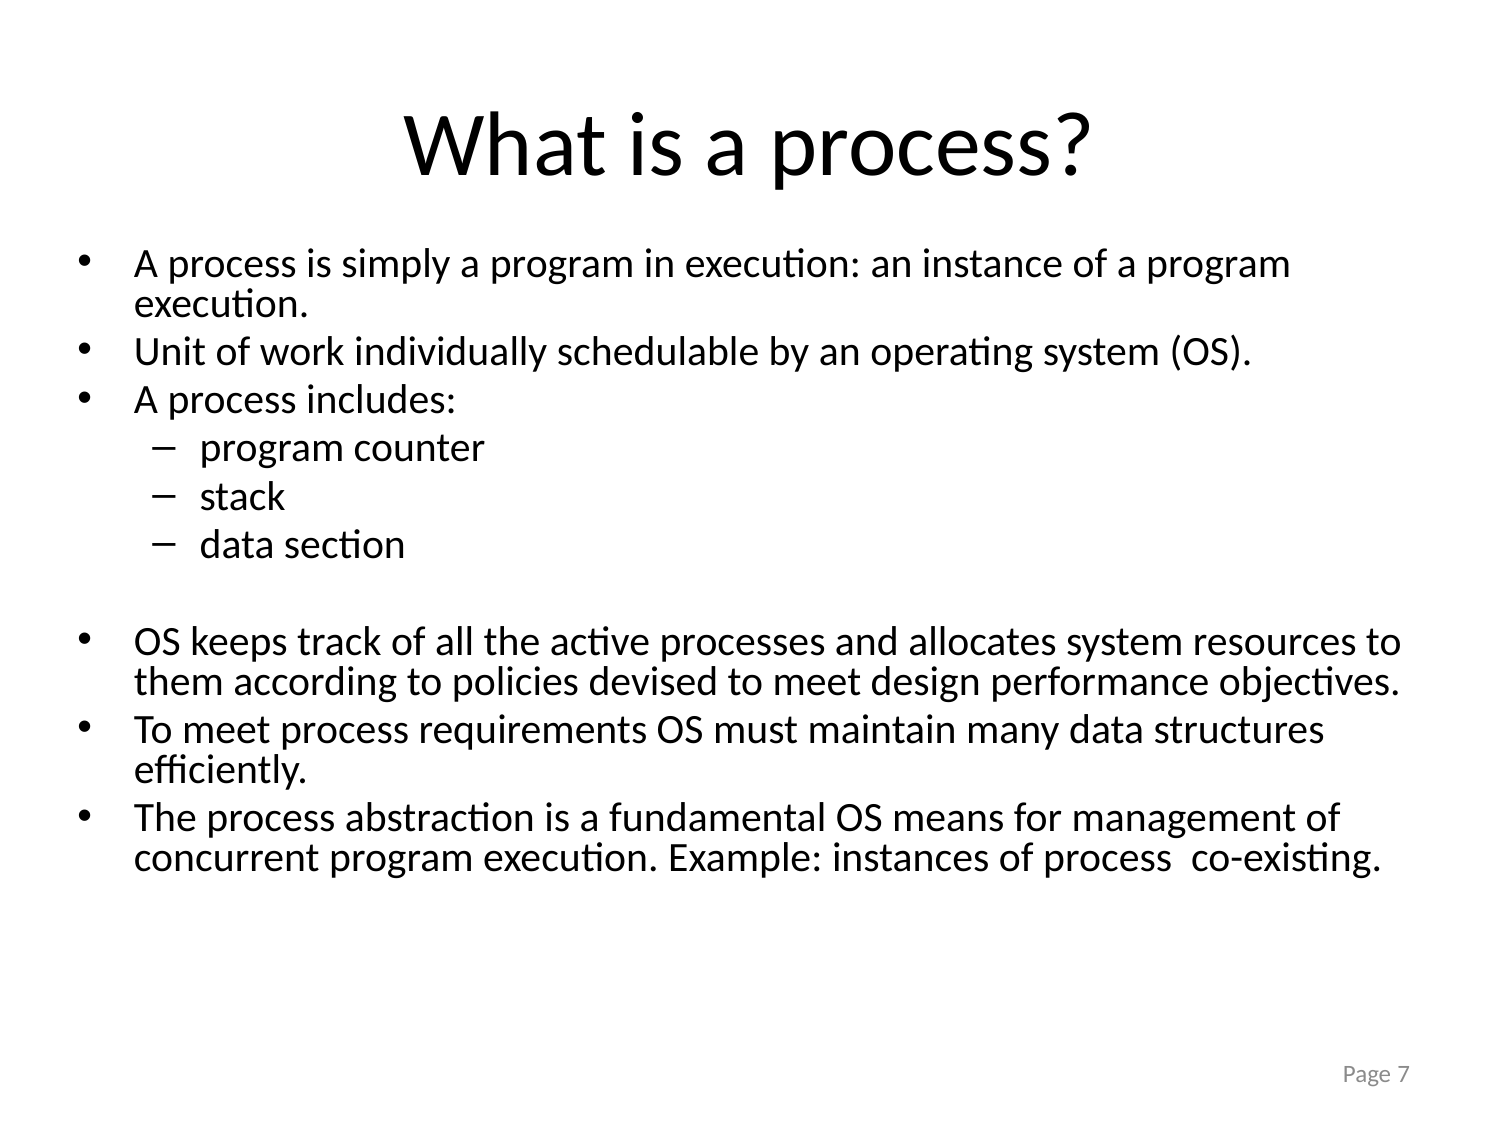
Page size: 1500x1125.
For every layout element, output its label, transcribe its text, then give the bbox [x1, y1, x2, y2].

slide_number Page 7 [1074, 1042, 1425, 1103]
list A process is simply a program in execution: an instance of a program execution. Unit of work individually schedulable by an operating system (OS). A process includes: program counter stack data section OS keeps track of all the active processes and allocates system resources to them according to policies devised to meet design performance objectives. To meet process requirements OS must maintain many data structures efficiently. The process abstraction is a fundamental OS means for management of concurrent program execution. Example: instances of process co-existing. [62, 237, 1438, 950]
title What is a process? [75, 45, 1425, 233]
